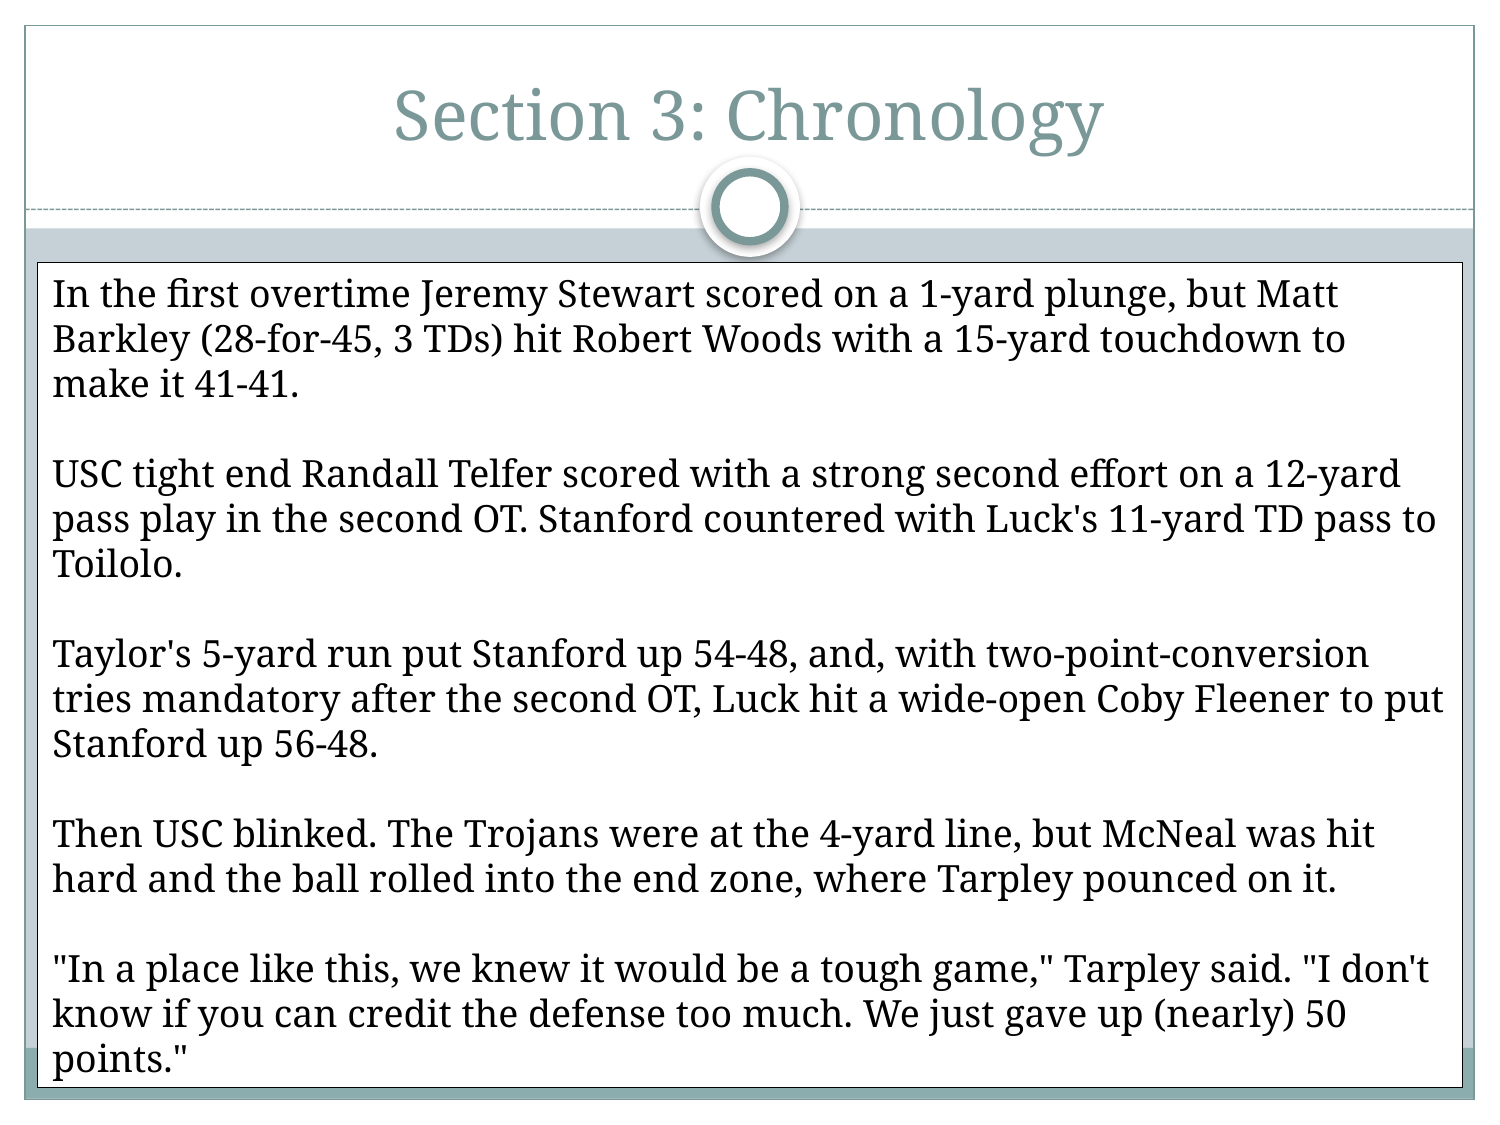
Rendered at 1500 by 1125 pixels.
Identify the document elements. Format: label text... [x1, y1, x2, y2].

text_box In the first overtime Jeremy Stewart scored on a 1-yard plunge, but Matt Barkley (28-for-45, 3 TDs) hit Robert Woods with a 15-yard touchdown to make it 41-41. USC tight end Randall Telfer scored with a strong second effort on a 12-yard pass play in the second OT. Stanford countered with Luck's 11-yard TD pass to Toilolo. Taylor's 5-yard run put Stanford up 54-48, and, with two-point-conversion tries mandatory after the second OT, Luck hit a wide-open Coby Fleener to put Stanford up 56-48. Then USC blinked. The Trojans were at the 4-yard line, but McNeal was hit hard and the ball rolled into the end zone, where Tarpley pounced on it. "In a place like this, we knew it would be a tough game," Tarpley said. "I don't know if you can credit the defense too much. We just gave up (nearly) 50 points." [37, 262, 1463, 1088]
title Section 3: Chronology [49, 37, 1450, 162]
